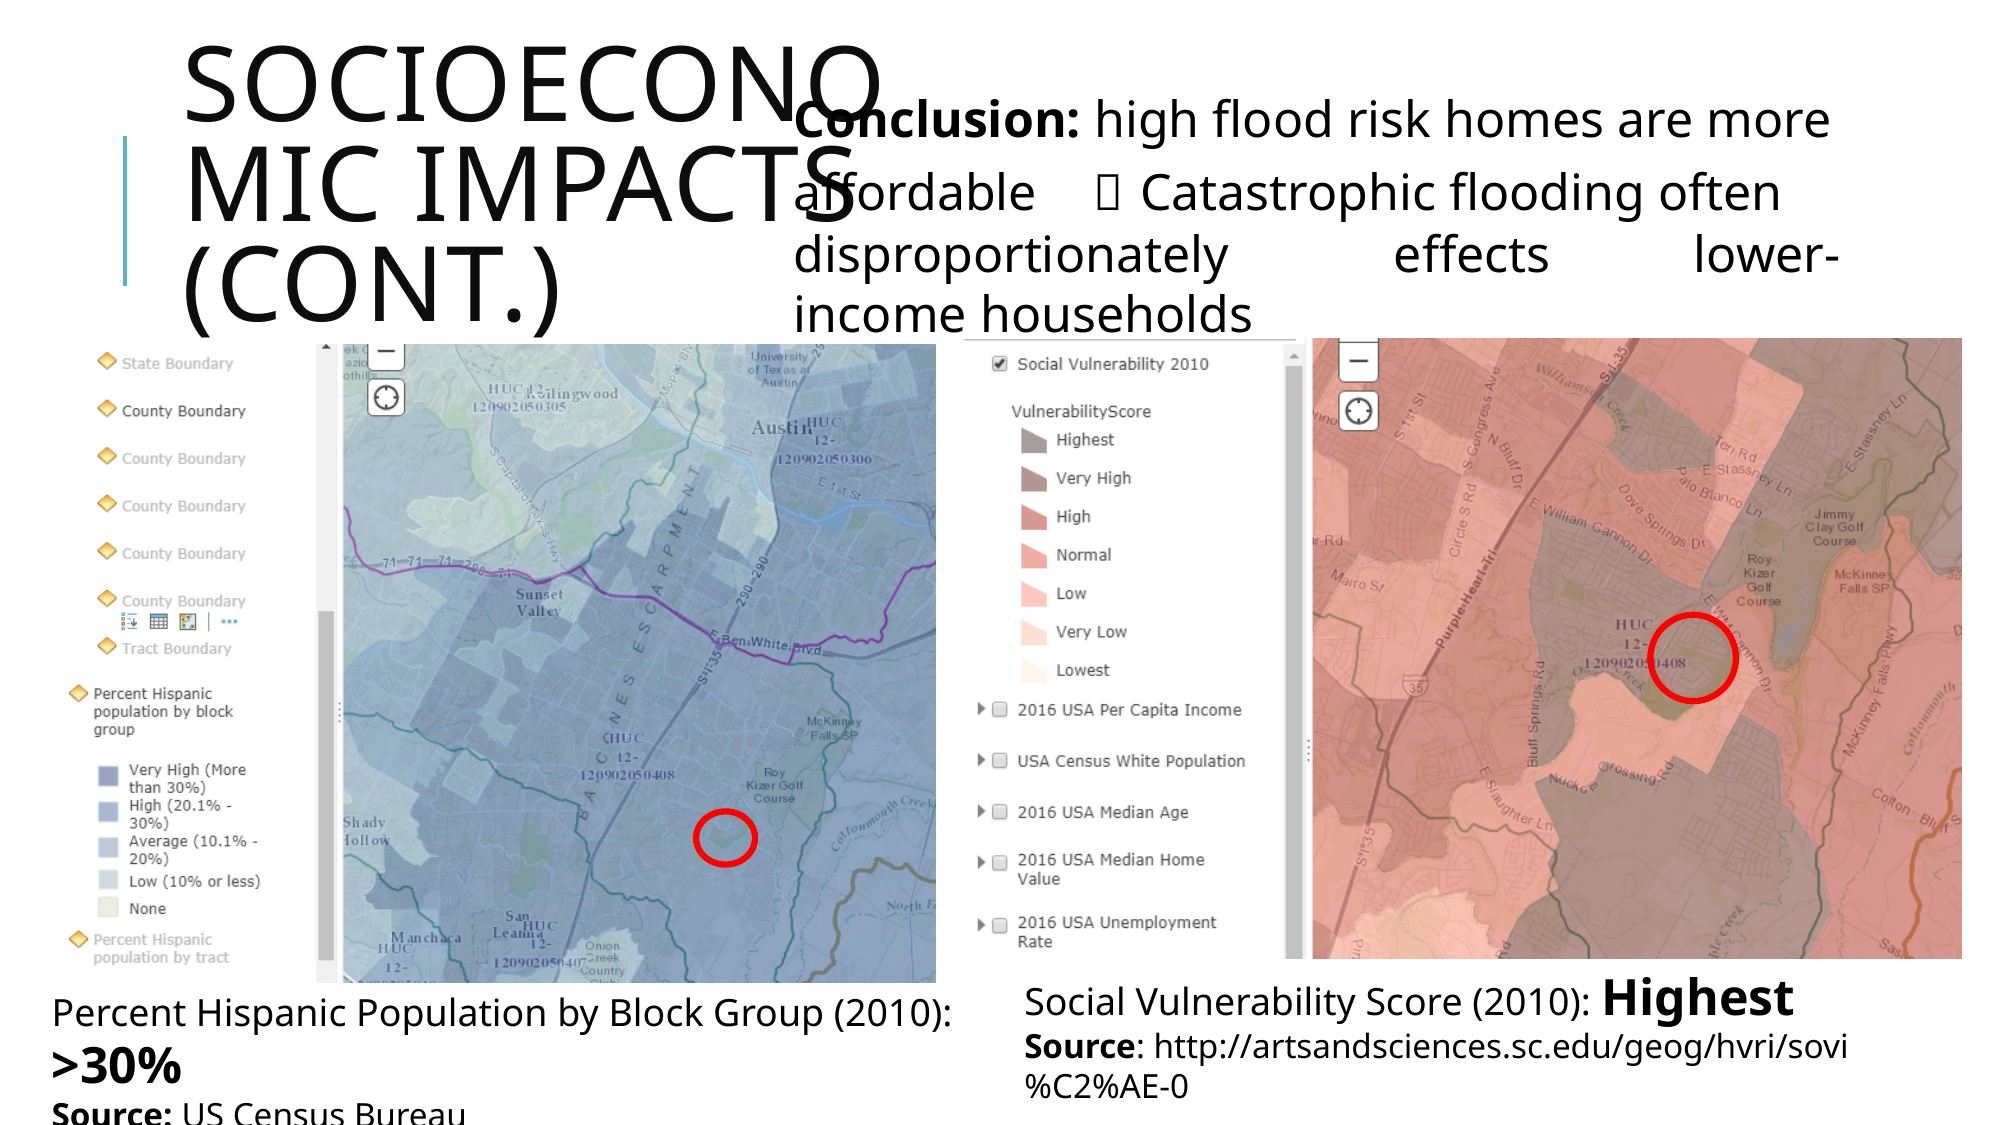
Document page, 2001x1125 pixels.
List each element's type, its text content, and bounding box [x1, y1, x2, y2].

text_box Social Vulnerability Score (2010): Highest Source: http://artsandsciences.sc.edu/geog/hvri/sovi%C2%AE-0 [1009, 966, 1962, 1113]
text_box Conclusion: high flood risk homes are more affordable  Catastrophic flooding often disproportionately effects lower-income households [779, 80, 1928, 351]
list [36, 344, 936, 983]
title Socioeconomic impacts (cont.) [168, 68, 936, 315]
text_box Percent Hispanic Population by Block Group (2010): >30% Source: US Census Bureau [36, 981, 1000, 1125]
picture [964, 338, 1963, 959]
